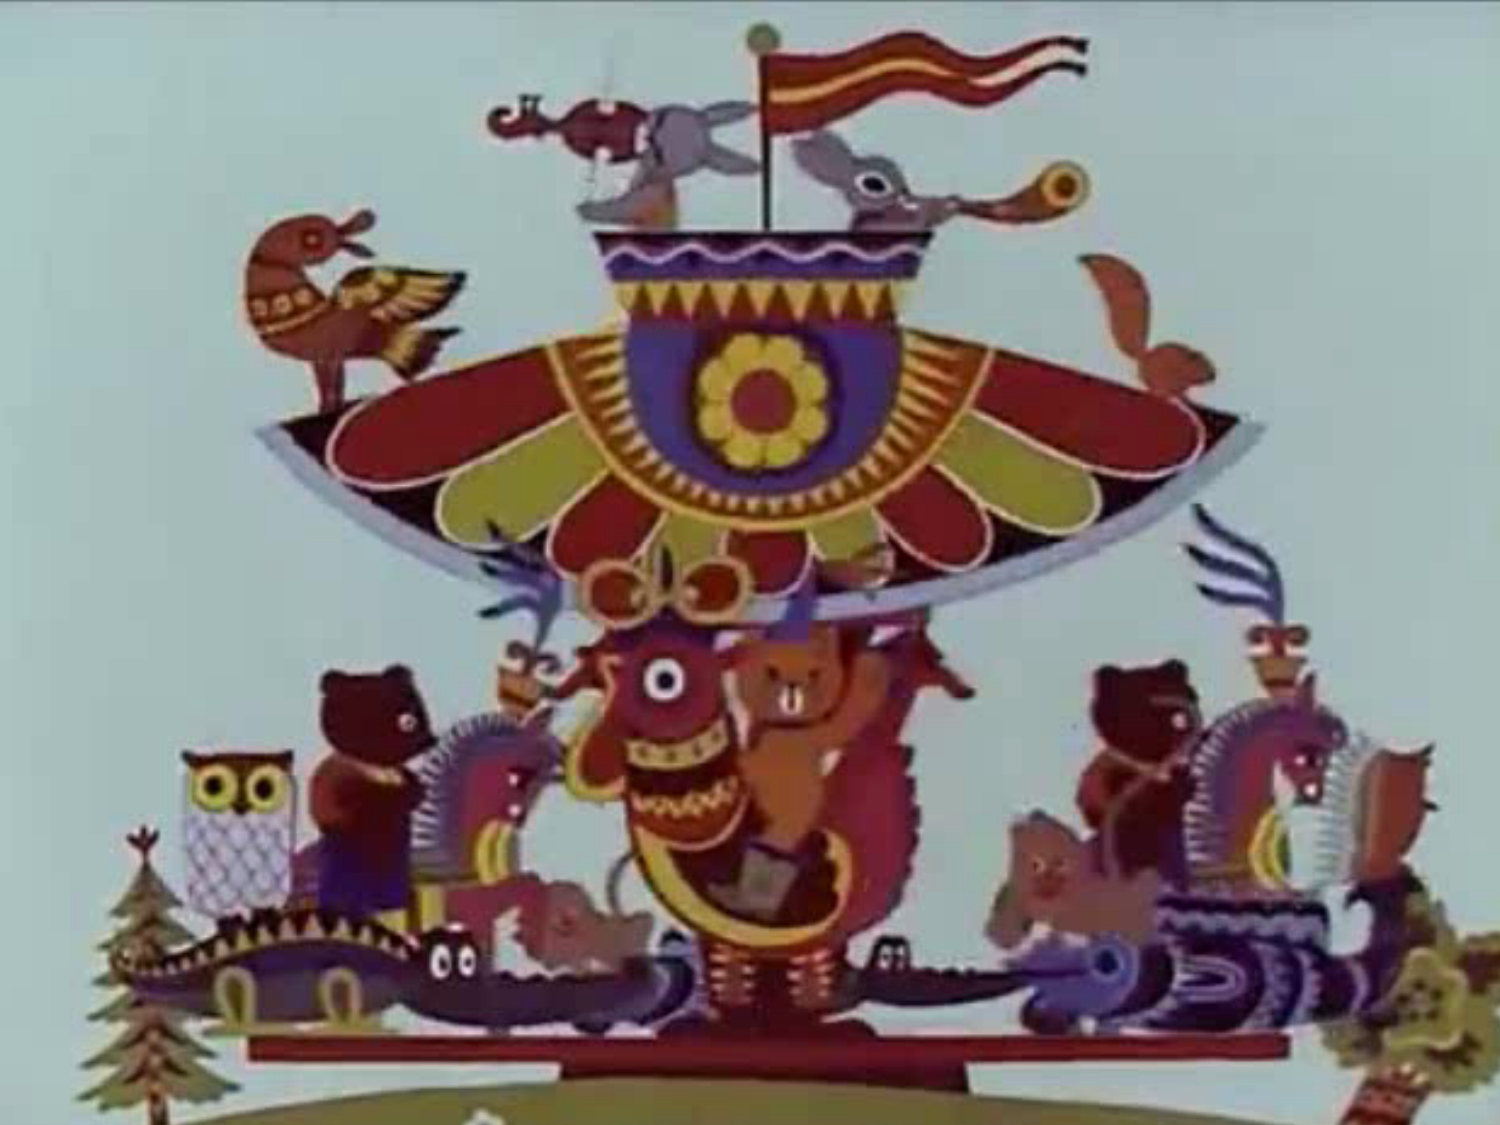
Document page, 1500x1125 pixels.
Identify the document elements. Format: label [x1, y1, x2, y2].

text_box [0, 0, 1500, 1125]
